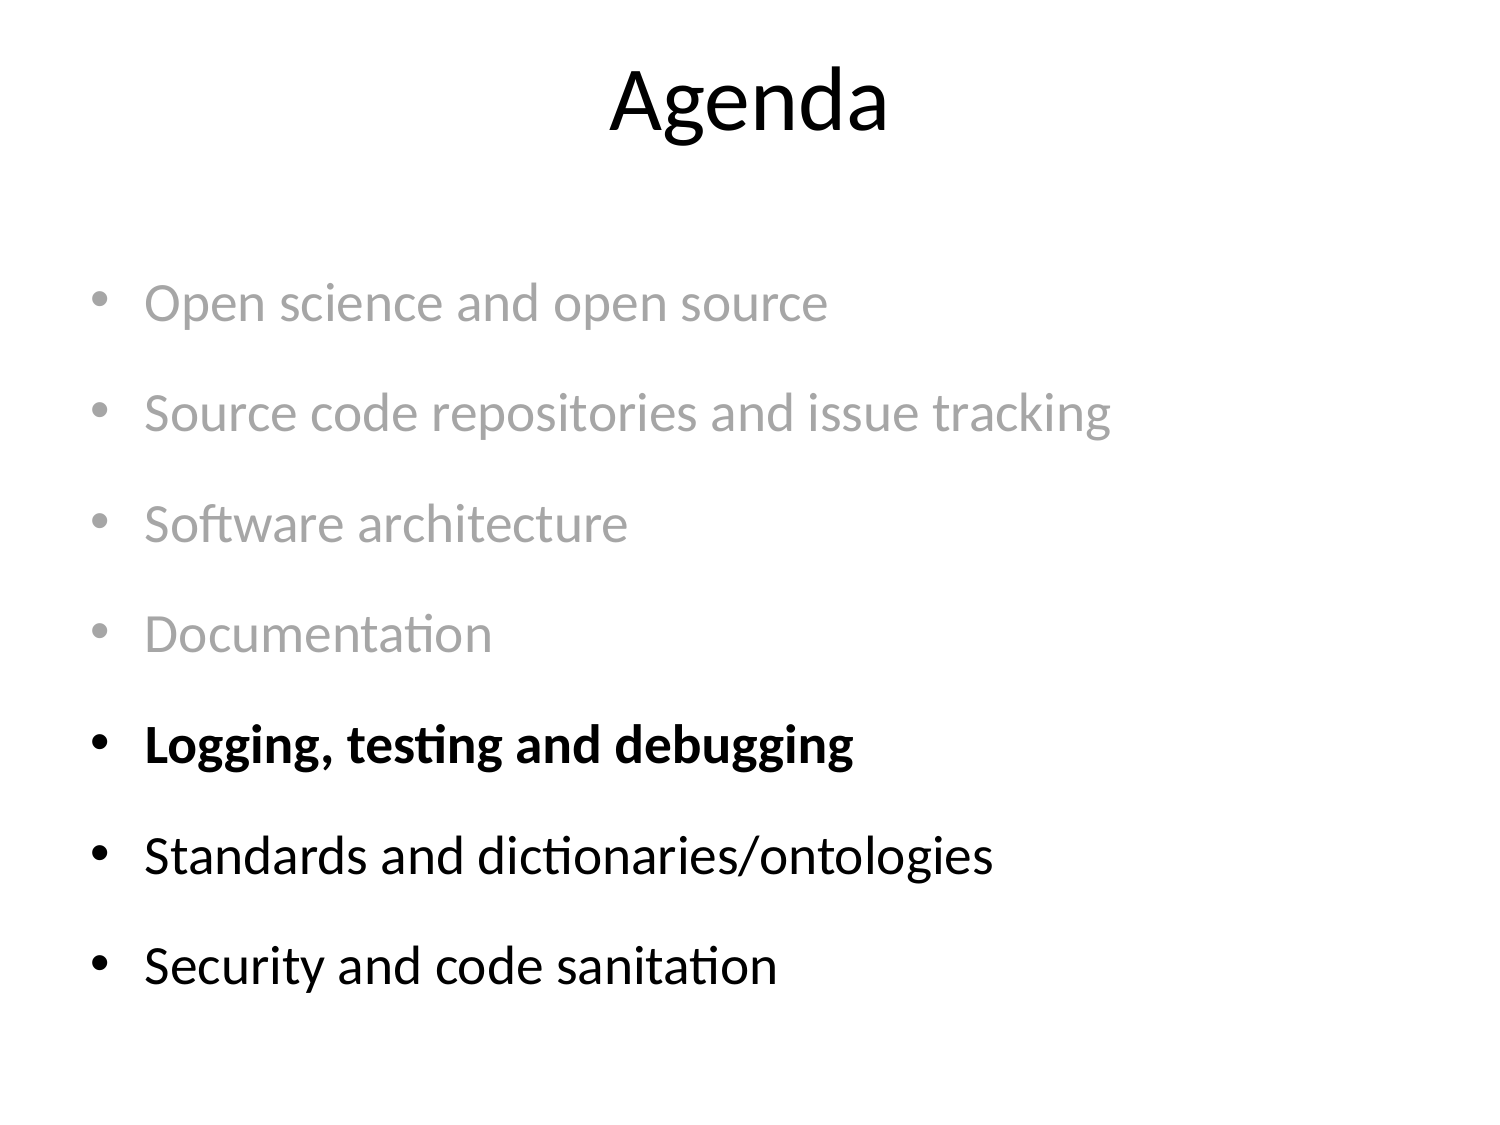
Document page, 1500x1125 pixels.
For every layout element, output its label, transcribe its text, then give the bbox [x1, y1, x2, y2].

title Agenda [75, 0, 1425, 188]
list Open science and open source Source code repositories and issue tracking Software architecture Documentation Logging, testing and debugging Standards and dictionaries/ontologies Security and code sanitation [75, 224, 1425, 1005]
